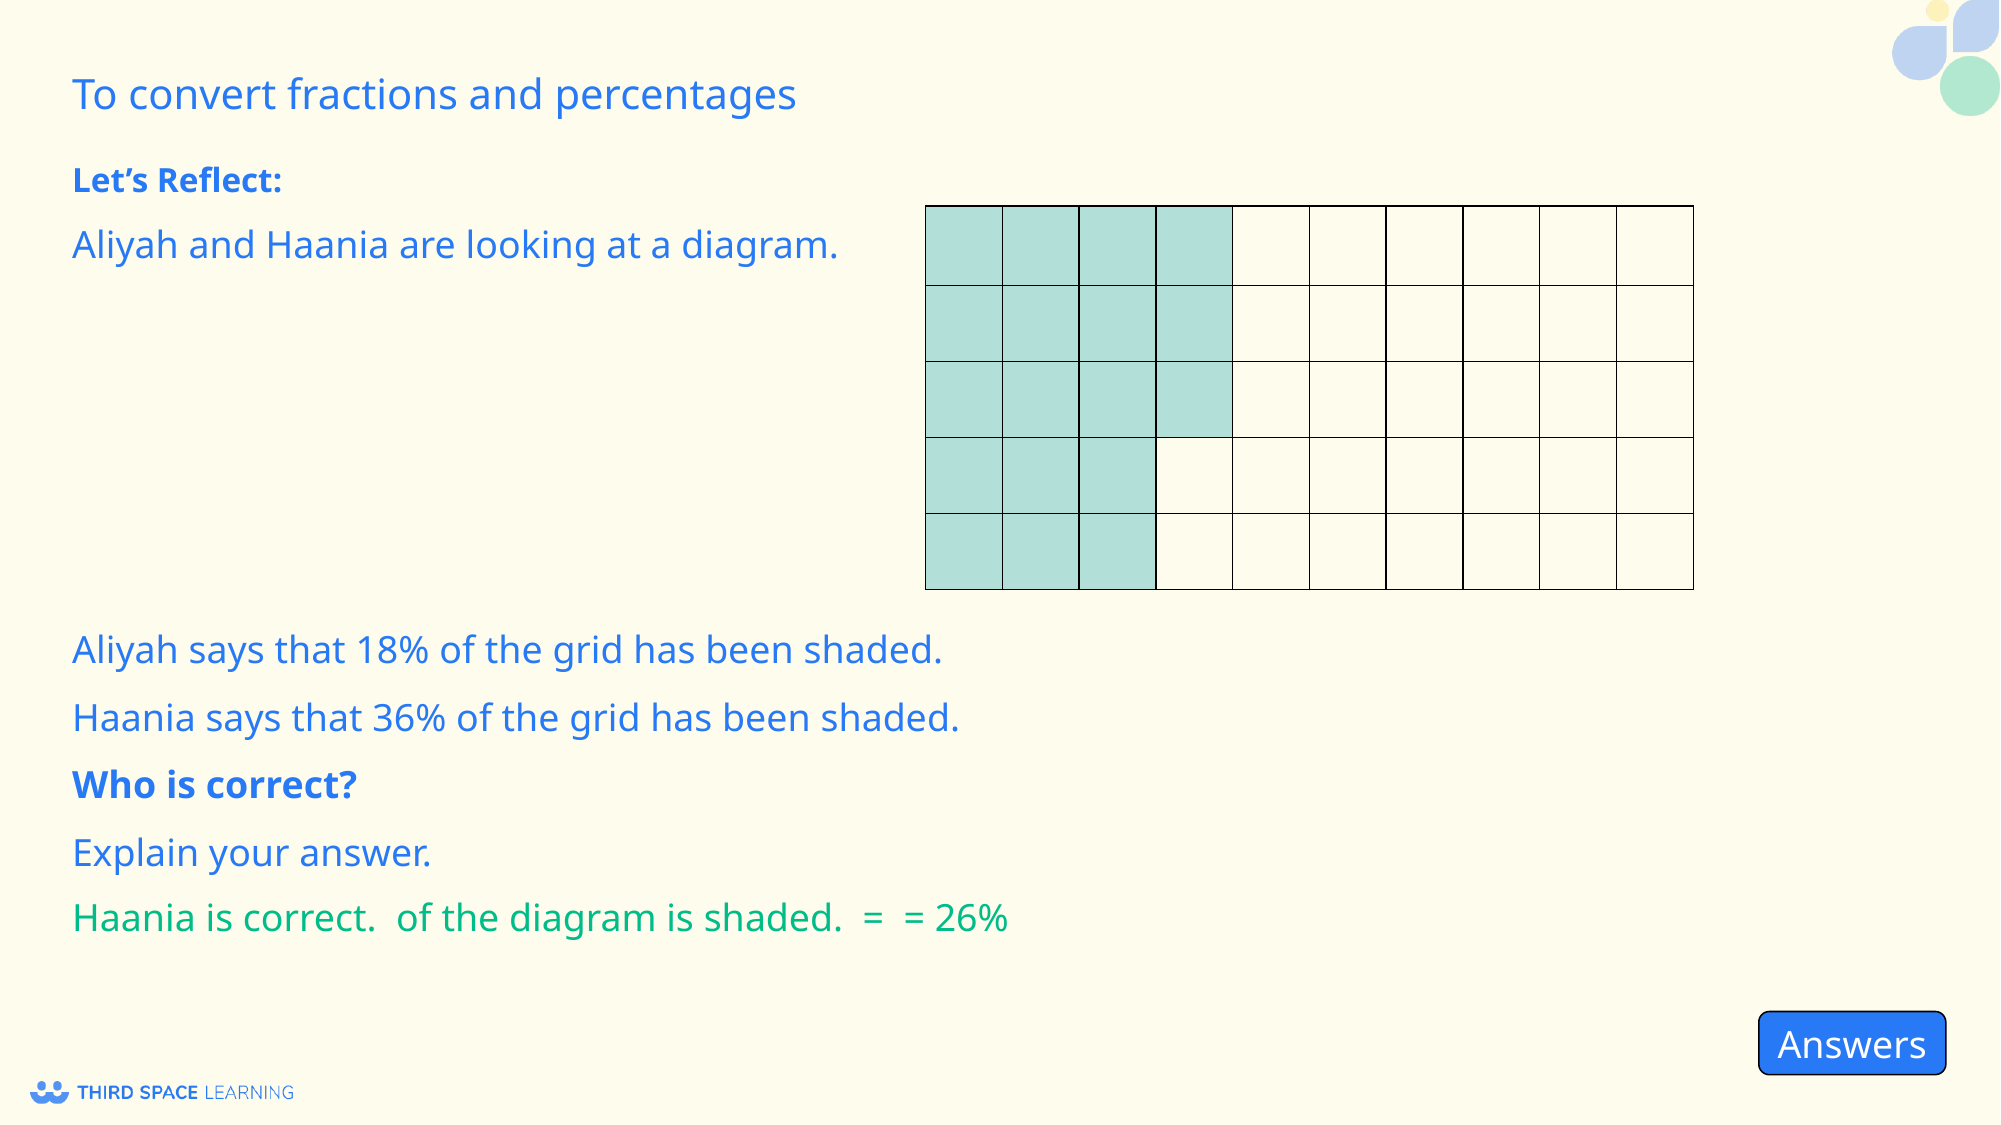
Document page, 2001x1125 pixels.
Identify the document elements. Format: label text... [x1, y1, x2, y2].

table_cell [926, 514, 1002, 589]
table_cell [1387, 286, 1462, 361]
list Aliyah and Haania are looking at a diagram. Aliyah says that 18% of the grid has been shaded. Haania says that 36% of the grid has been shaded. Who is correct? Explain your answer. [57, 191, 1949, 865]
table_cell [1080, 438, 1155, 513]
table_cell [926, 362, 1002, 437]
table_cell [1540, 438, 1616, 513]
table_header [1003, 207, 1078, 285]
table_cell [1157, 438, 1232, 513]
table_cell [1080, 362, 1155, 437]
table_header [1080, 207, 1155, 285]
table_cell [1387, 362, 1462, 437]
table_cell [1310, 362, 1385, 437]
table_header [926, 207, 1002, 285]
table_cell [1310, 438, 1385, 513]
table_cell [1617, 362, 1693, 437]
picture [1892, 0, 2000, 116]
table_cell [1464, 438, 1539, 513]
table_cell [1080, 514, 1155, 589]
table_header [1310, 207, 1385, 285]
table_cell [1080, 286, 1155, 361]
table_cell [1540, 362, 1616, 437]
table_header [1387, 207, 1462, 285]
table_cell [1540, 286, 1616, 361]
table_cell [1233, 438, 1309, 513]
table_cell [1003, 286, 1078, 361]
table_cell [1464, 362, 1539, 437]
table_header [1617, 207, 1693, 285]
table_cell [1003, 362, 1078, 437]
picture [30, 1081, 294, 1104]
list Let’s Reflect: [57, 132, 1085, 185]
table_cell [1310, 514, 1385, 589]
table_cell [1387, 514, 1462, 589]
table_cell [1233, 286, 1309, 361]
table_cell [1157, 286, 1232, 361]
table_cell [1617, 514, 1693, 589]
table_header [1233, 207, 1309, 285]
table_cell [1157, 362, 1232, 437]
table_cell [1157, 514, 1232, 589]
table_cell [1310, 286, 1385, 361]
table_cell [1617, 286, 1693, 361]
table_cell [1617, 438, 1693, 513]
table_cell [1003, 438, 1078, 513]
table_cell [1233, 362, 1309, 437]
table_cell [1540, 514, 1616, 589]
table_header [1540, 207, 1616, 285]
table_cell [1387, 438, 1462, 513]
table_cell [926, 438, 1002, 513]
table_cell [1233, 514, 1309, 589]
table_cell [1003, 514, 1078, 589]
table_header [1464, 207, 1539, 285]
table_cell [1464, 286, 1539, 361]
text_box Answers [1756, 1009, 1948, 1077]
table_cell [1464, 514, 1539, 589]
table_header [1157, 207, 1232, 285]
table_cell [926, 286, 1002, 361]
